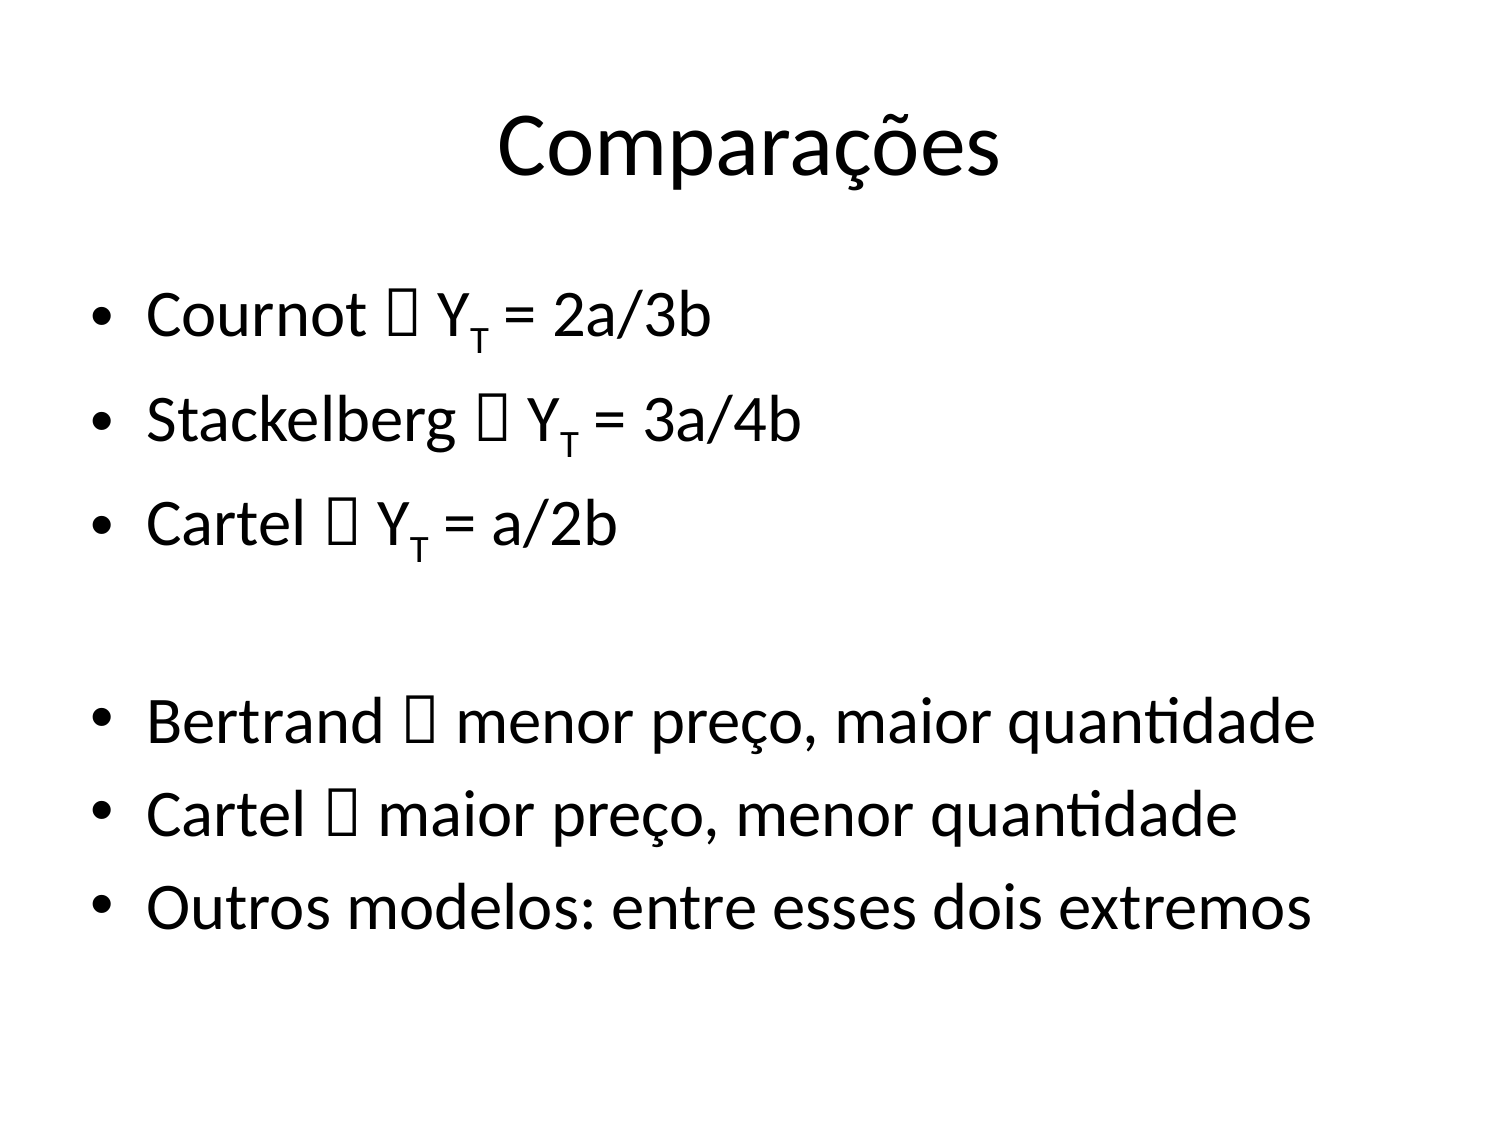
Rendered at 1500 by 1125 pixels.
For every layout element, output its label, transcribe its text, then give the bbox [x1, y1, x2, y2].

list Cournot  YT = 2a/3b Stackelberg  YT = 3a/4b Cartel  YT = a/2b Bertrand  menor preço, maior quantidade Cartel  maior preço, menor quantidade Outros modelos: entre esses dois extremos [75, 262, 1425, 1005]
title Comparações [75, 45, 1425, 233]
